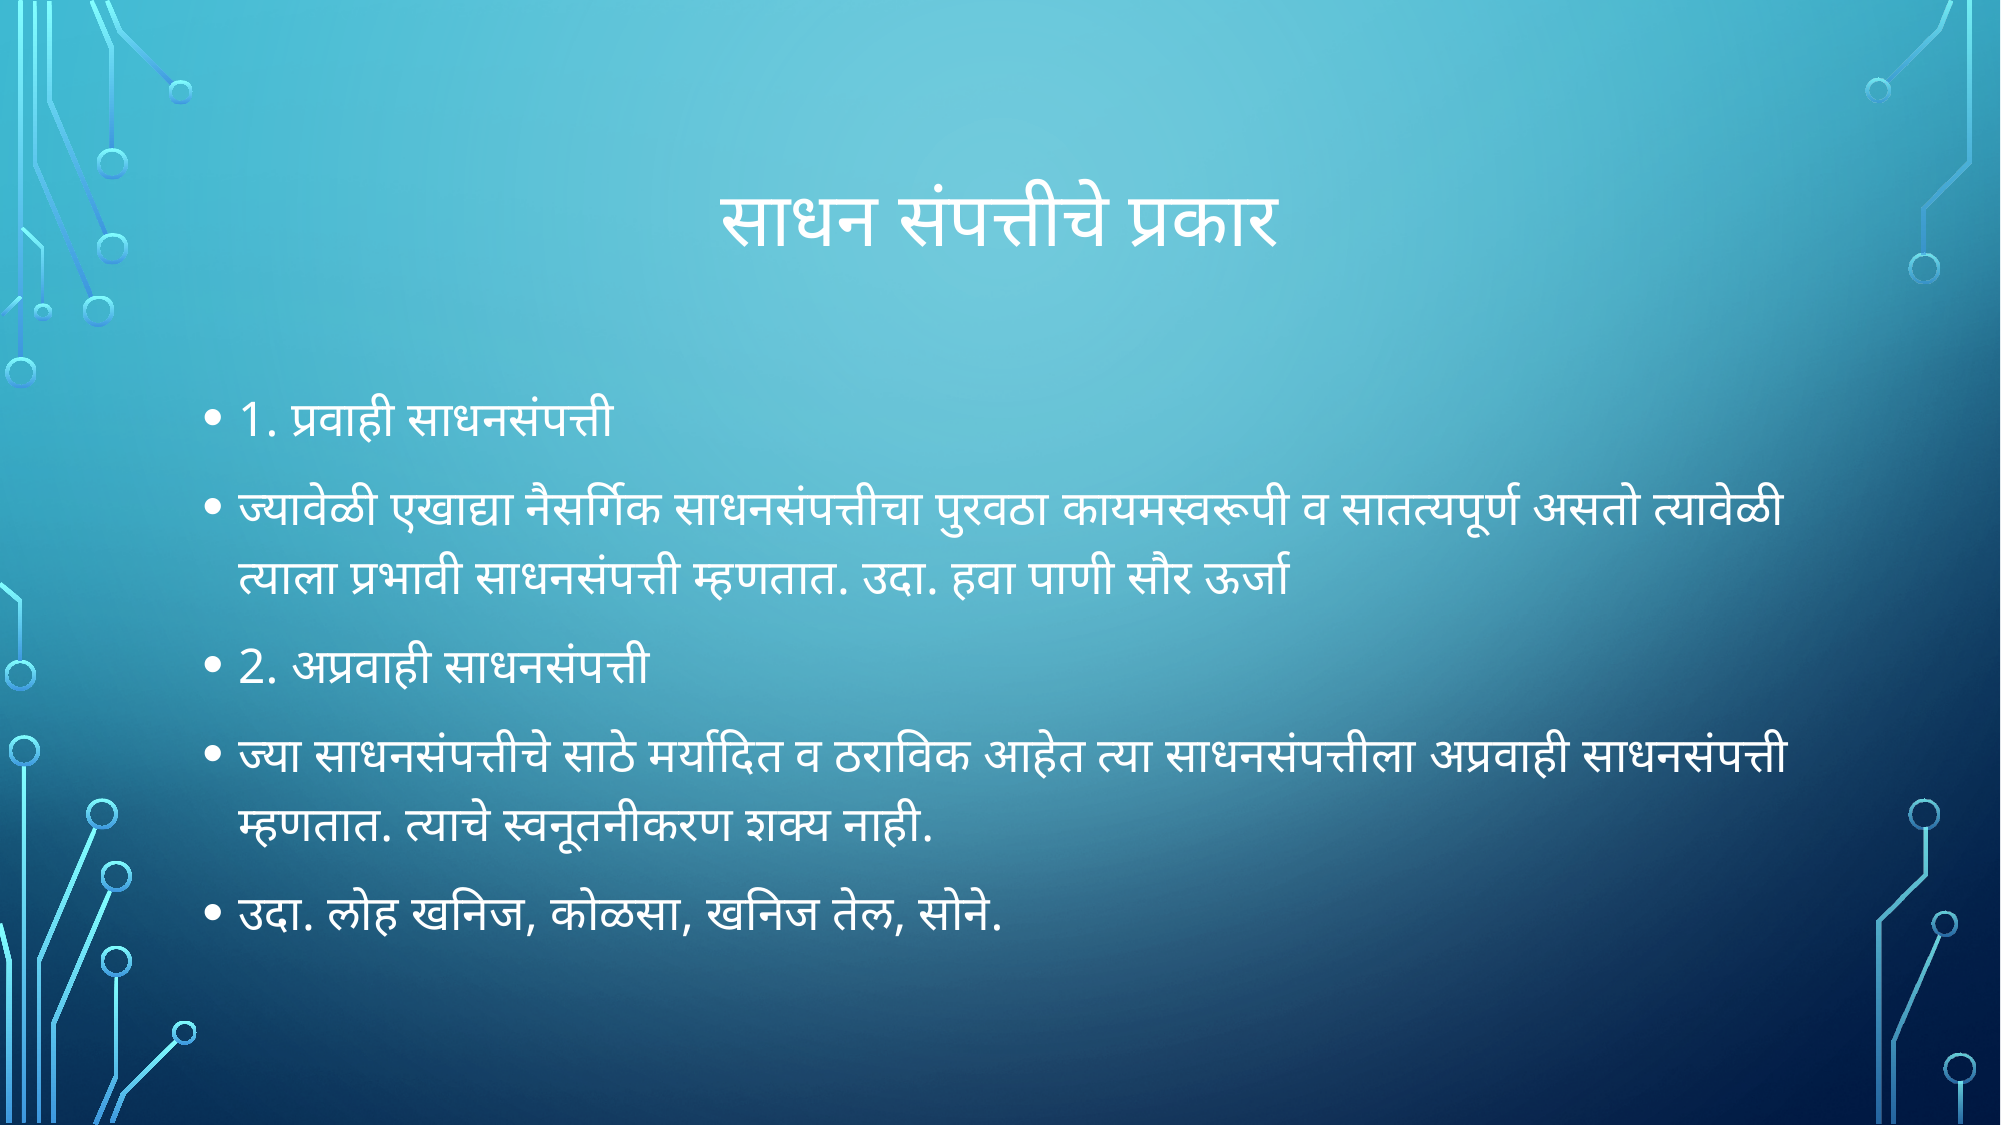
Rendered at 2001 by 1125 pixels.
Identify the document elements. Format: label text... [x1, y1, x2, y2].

list 1. प्रवाही साधनसंपत्ती ज्यावेळी एखाद्या नैसर्गिक साधनसंपत्तीचा पुरवठा कायमस्वरूपी व सातत्यपूर्ण असतो त्यावेळी त्याला प्रभावी साधनसंपत्ती म्हणतात. उदा. हवा पाणी सौर ऊर्जा 2. अप्रवाही साधनसंपत्ती ज्या साधनसंपत्तीचे साठे मर्यादित व ठराविक आहेत त्या साधनसंपत्तीला अप्रवाही साधनसंपत्ती म्हणतात. त्याचे स्वनूतनीकरण शक्य नाही. उदा. लोह खनिज, कोळसा, खनिज तेल, सोने. [187, 369, 1813, 950]
title साधन संपत्तीचे प्रकार [187, 101, 1813, 344]
